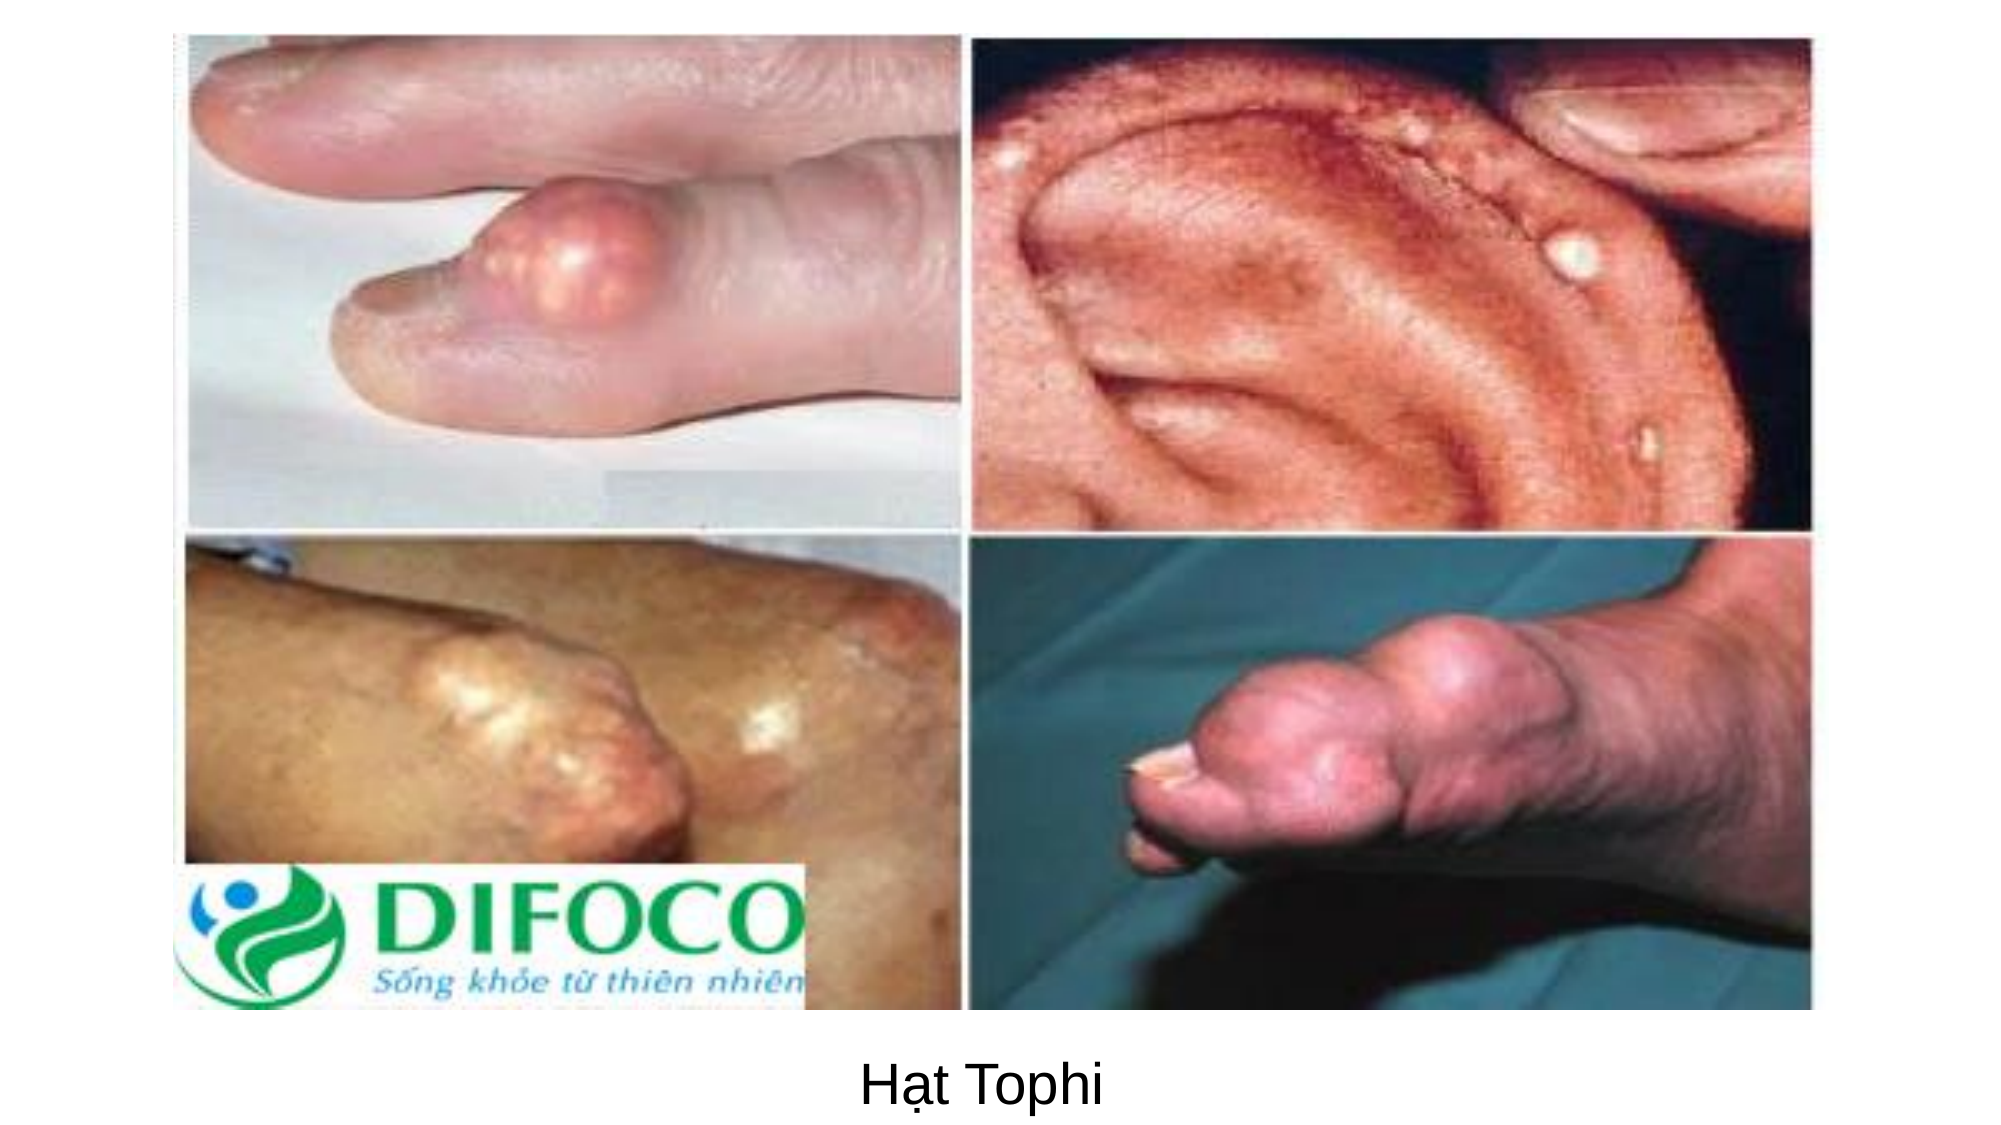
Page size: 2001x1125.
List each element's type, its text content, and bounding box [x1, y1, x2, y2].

text_box Hạt Tophi [844, 1039, 1120, 1124]
picture [173, 33, 1829, 1010]
